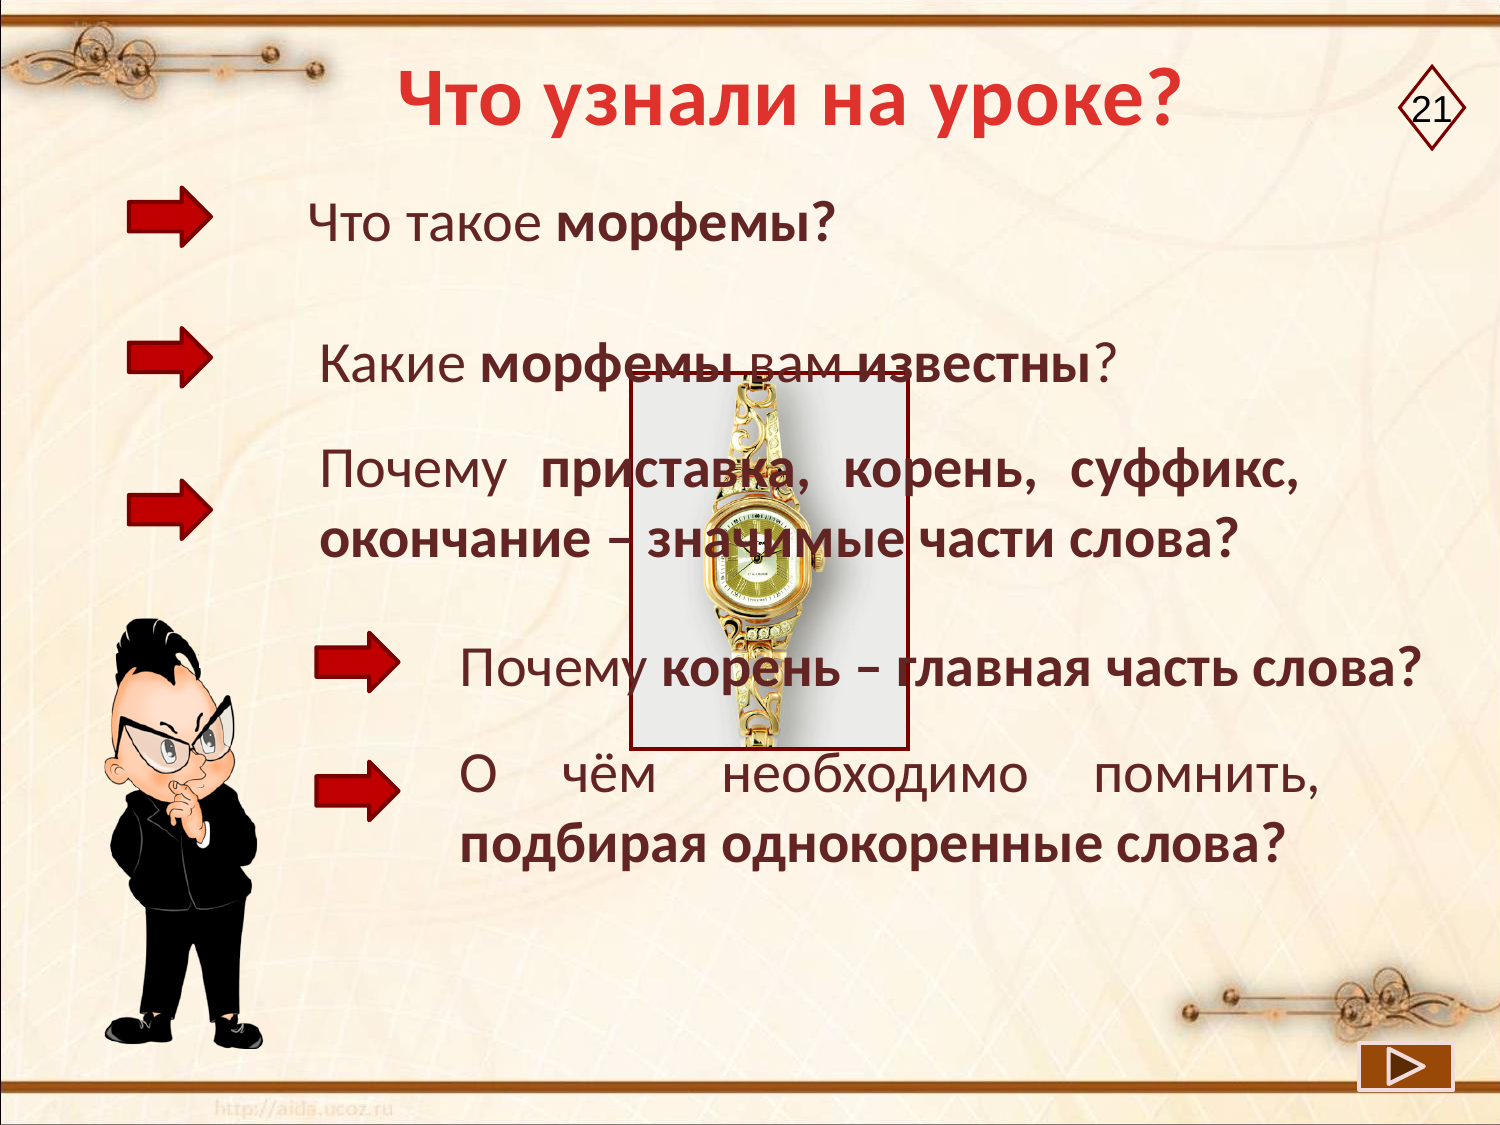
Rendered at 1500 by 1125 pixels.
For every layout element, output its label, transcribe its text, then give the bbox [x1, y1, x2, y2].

text_box [314, 759, 401, 823]
text_box Почему приставка, корень, суффикс, окончание – значимые части слова? [304, 421, 627, 577]
text_box Что узнали на уроке? [363, 35, 1219, 150]
text_box Почему приставка, корень, суффикс, окончание – значимые части слова? [910, 421, 1348, 577]
text_box [126, 478, 214, 541]
text_box О чём необходимо помнить, подбирая однокоренные слова? [445, 726, 1336, 882]
text_box [126, 185, 214, 248]
text_box [1357, 1041, 1455, 1092]
text_box Какие морфемы вам известны? [304, 316, 1348, 402]
text_box Почему корень – главная часть слова? [910, 621, 1500, 706]
text_box 21 [1399, 66, 1465, 149]
picture [632, 374, 907, 748]
text_box Почему корень – главная часть слова? [445, 621, 627, 706]
text_box [314, 630, 401, 694]
text_box [126, 326, 214, 389]
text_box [70, 611, 294, 1049]
picture [0, 0, 1500, 1125]
text_box Что такое морфемы? [292, 175, 1325, 261]
